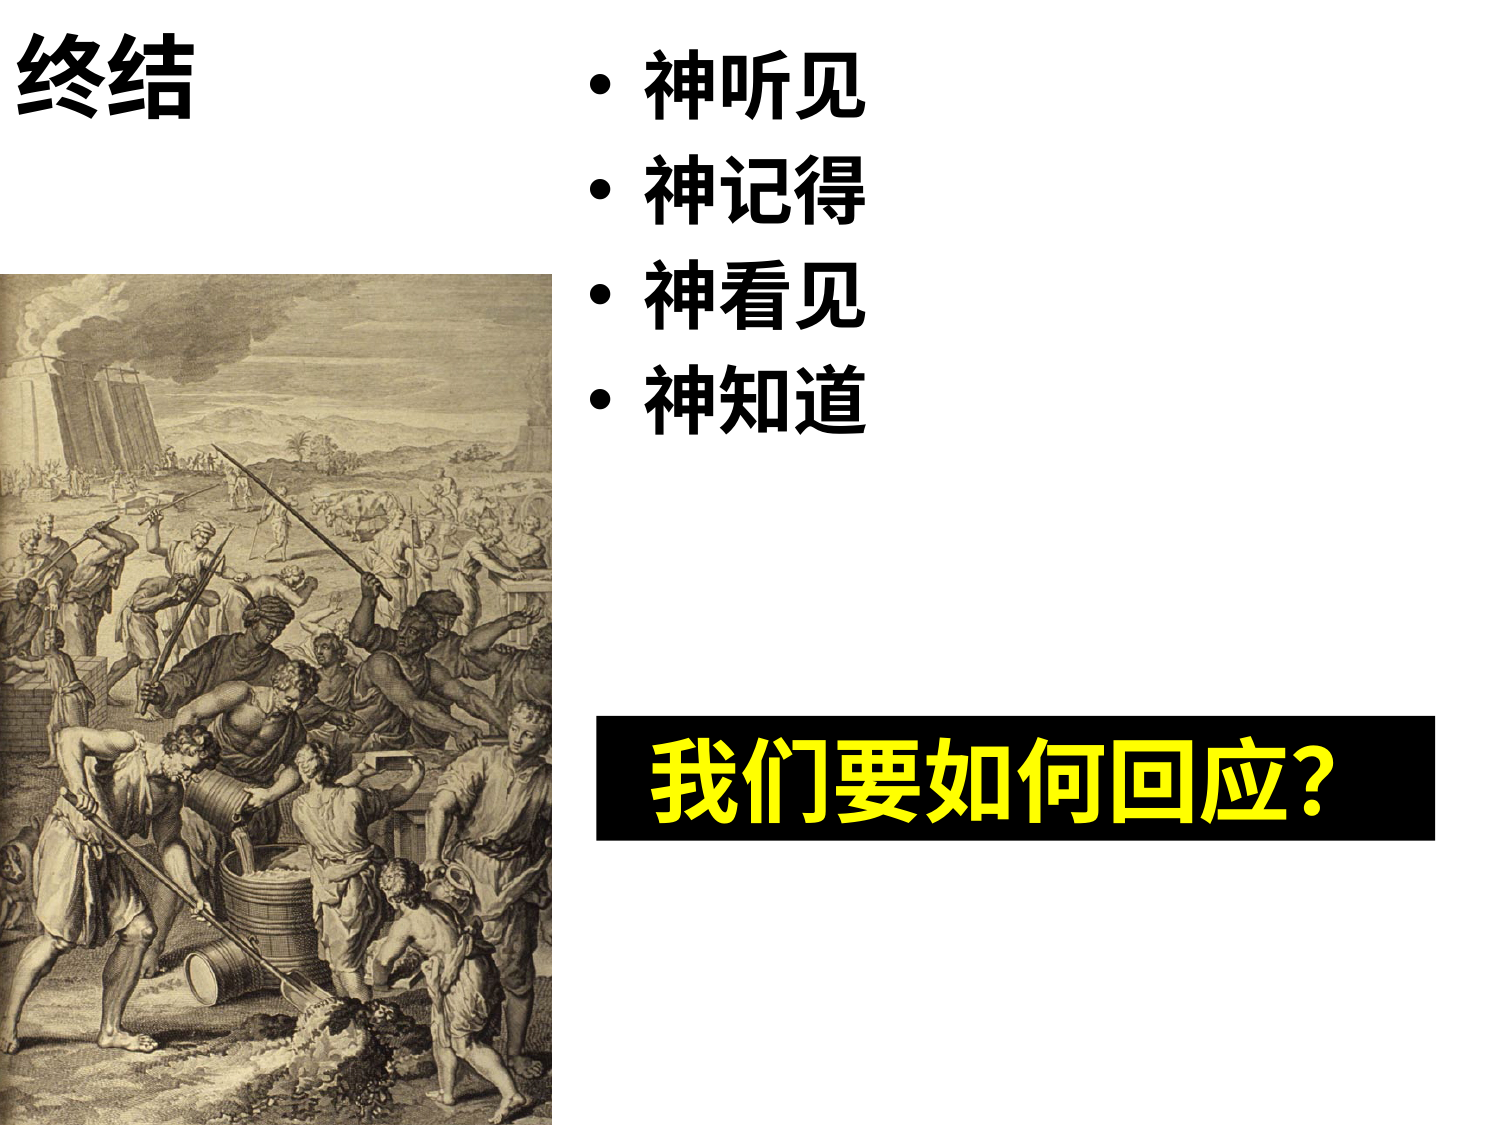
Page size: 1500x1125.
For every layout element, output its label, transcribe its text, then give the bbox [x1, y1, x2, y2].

text_box 神听见 神记得 神看见 神知道 [572, 30, 1459, 197]
picture [0, 274, 552, 1125]
text_box 终结 [0, 0, 502, 149]
text_box 我们要如何回应？ [596, 715, 1436, 841]
